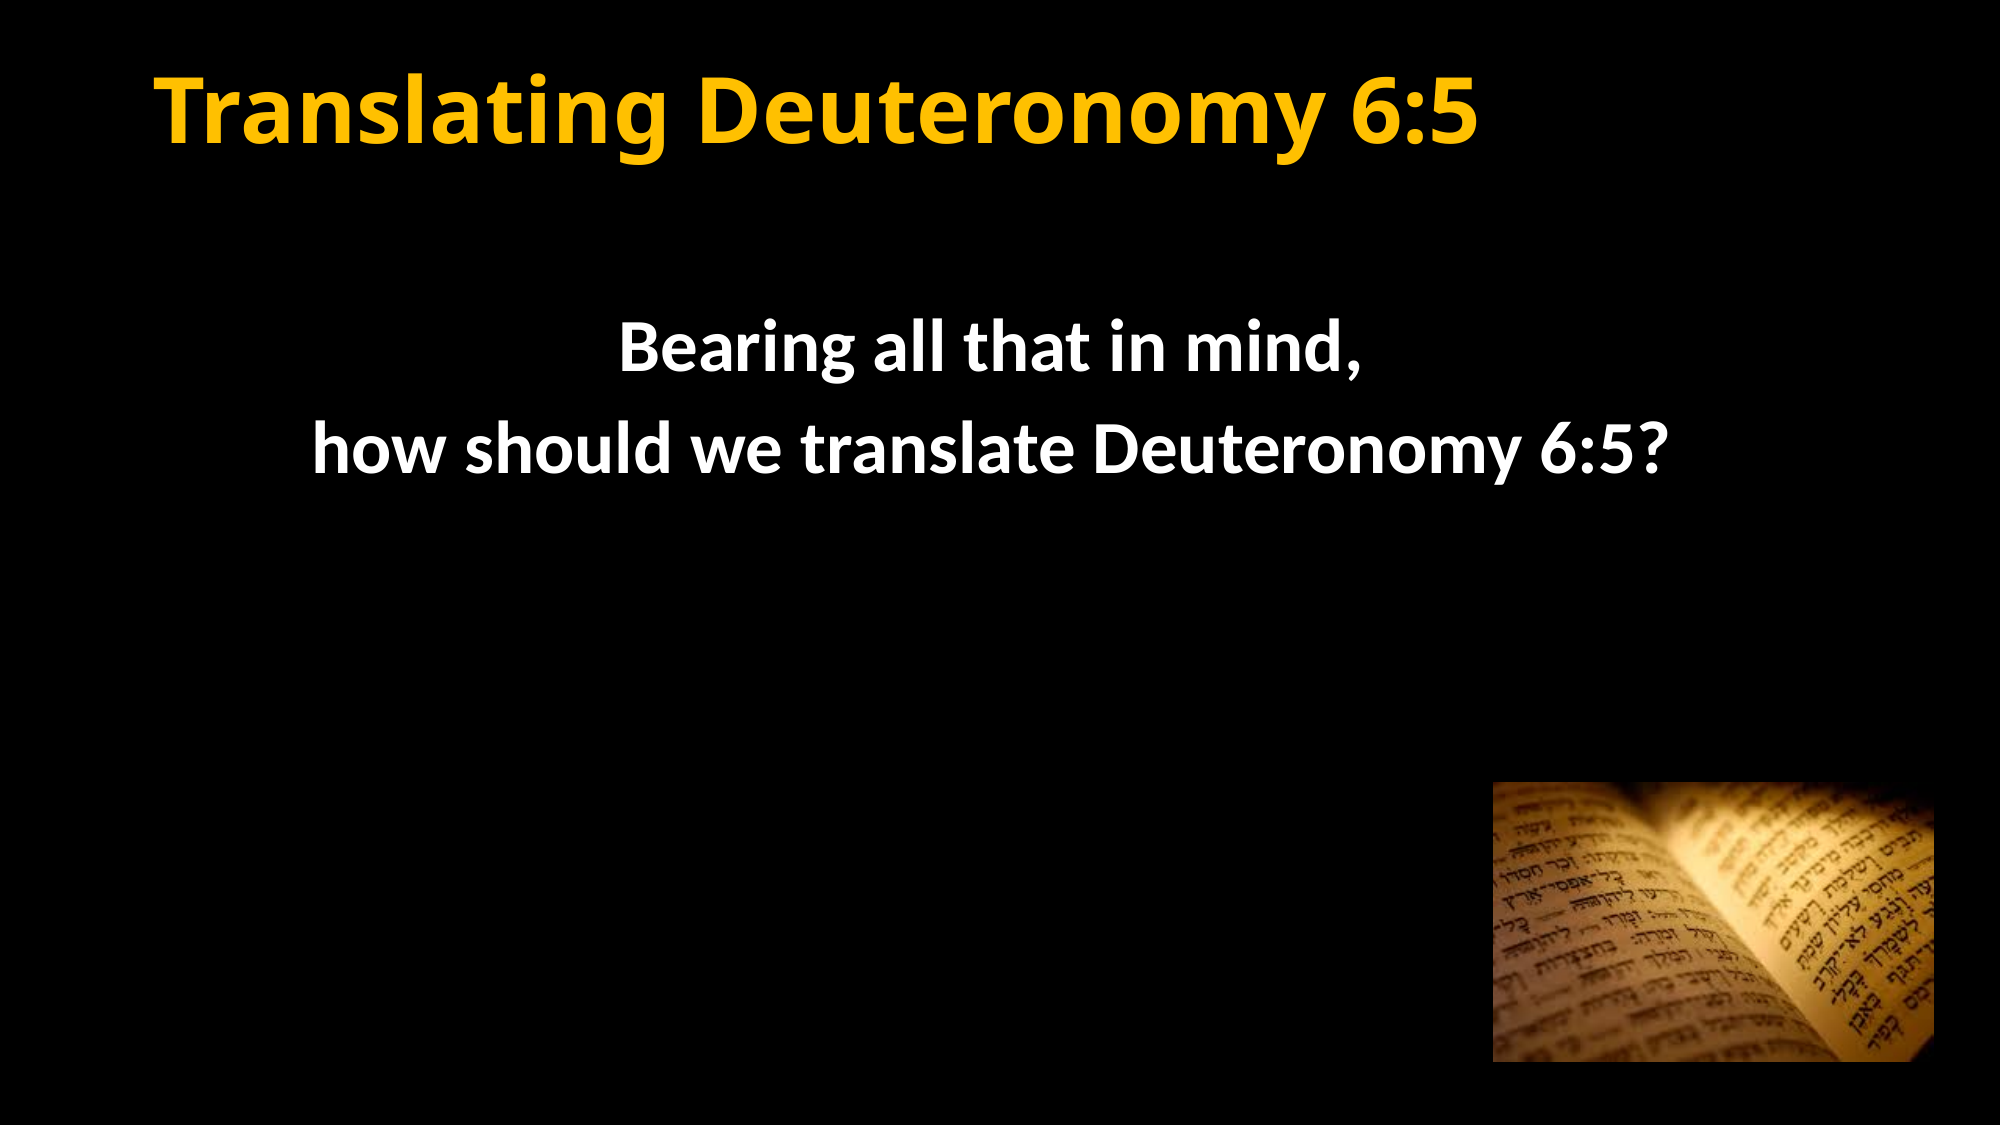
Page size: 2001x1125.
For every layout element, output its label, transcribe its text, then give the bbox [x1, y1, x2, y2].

title Translating Deuteronomy 6:5 [137, 59, 1863, 278]
picture [1493, 782, 1934, 1062]
list Bearing all that in mind, how should we translate Deuteronomy 6:5? [137, 299, 1863, 1014]
